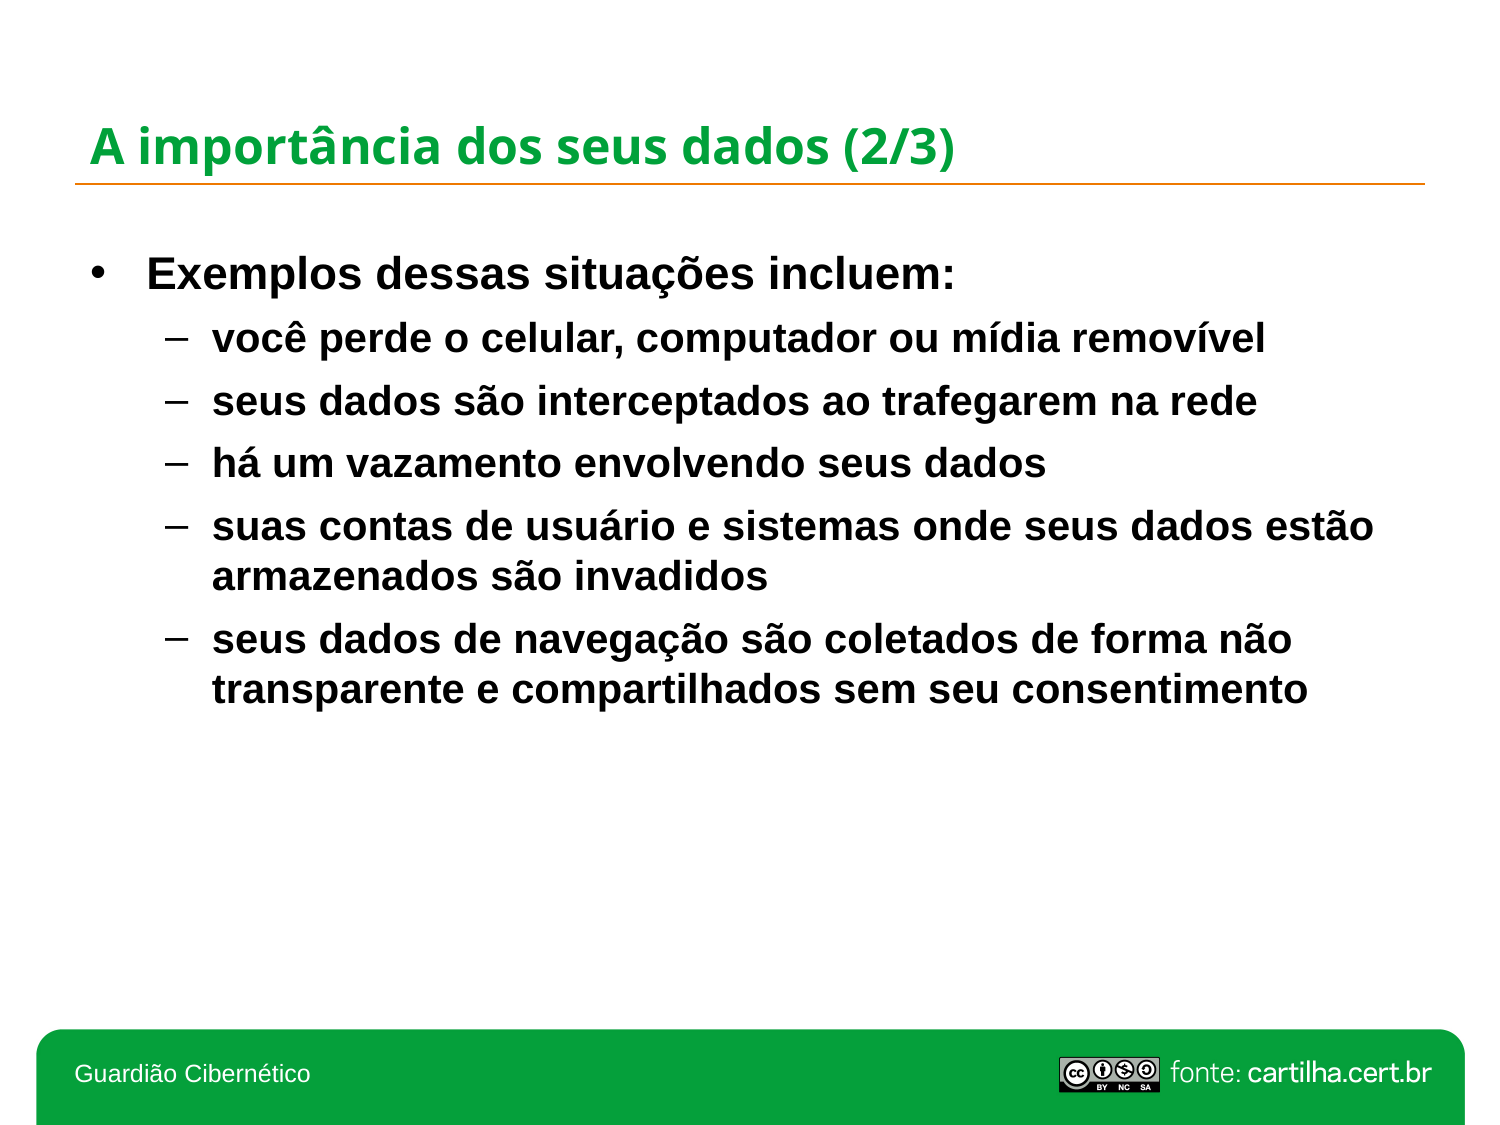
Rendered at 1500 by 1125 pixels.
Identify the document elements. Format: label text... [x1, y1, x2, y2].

list Exemplos dessas situações incluem: você perde o celular, computador ou mídia removível seus dados são interceptados ao trafegarem na rede há um vazamento envolvendo seus dados suas contas de usuário e sistemas onde seus dados estão armazenados são invadidos seus dados de navegação são coletados de forma não transparente e compartilhados sem seu consentimento [75, 236, 1425, 979]
picture [0, 0, 1500, 1125]
title A importância dos seus dados (2/3) [75, 54, 1425, 182]
